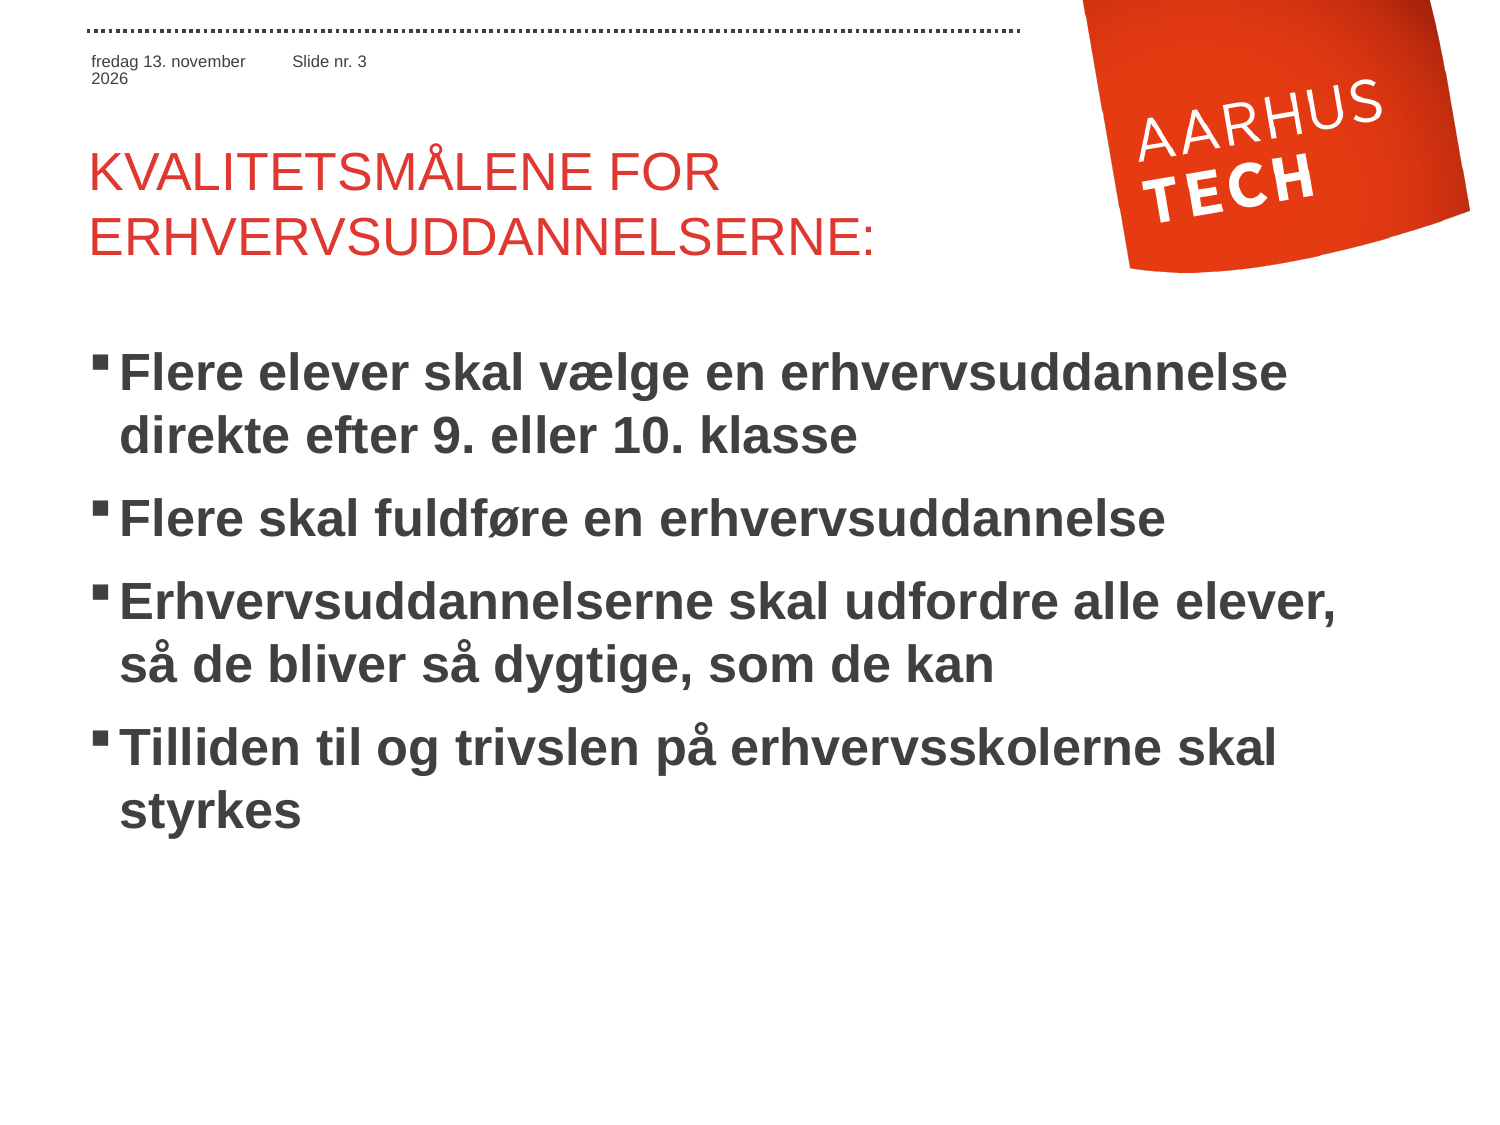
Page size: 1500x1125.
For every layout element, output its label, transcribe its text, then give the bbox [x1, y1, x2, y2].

title Kvalitetsmålene for Erhvervsuddannelserne: [88, 137, 1105, 268]
list Flere elever skal vælge en erhvervsuddannelse direkte efter 9. eller 10. klasse Flere skal fuldføre en erhvervsuddannelse Erhvervsuddannelserne skal udfordre alle elever, så de bliver så dygtige, som de kan Tilliden til og trivslen på erhvervsskolerne skal styrkes [88, 338, 1376, 965]
picture [1068, 0, 1477, 325]
